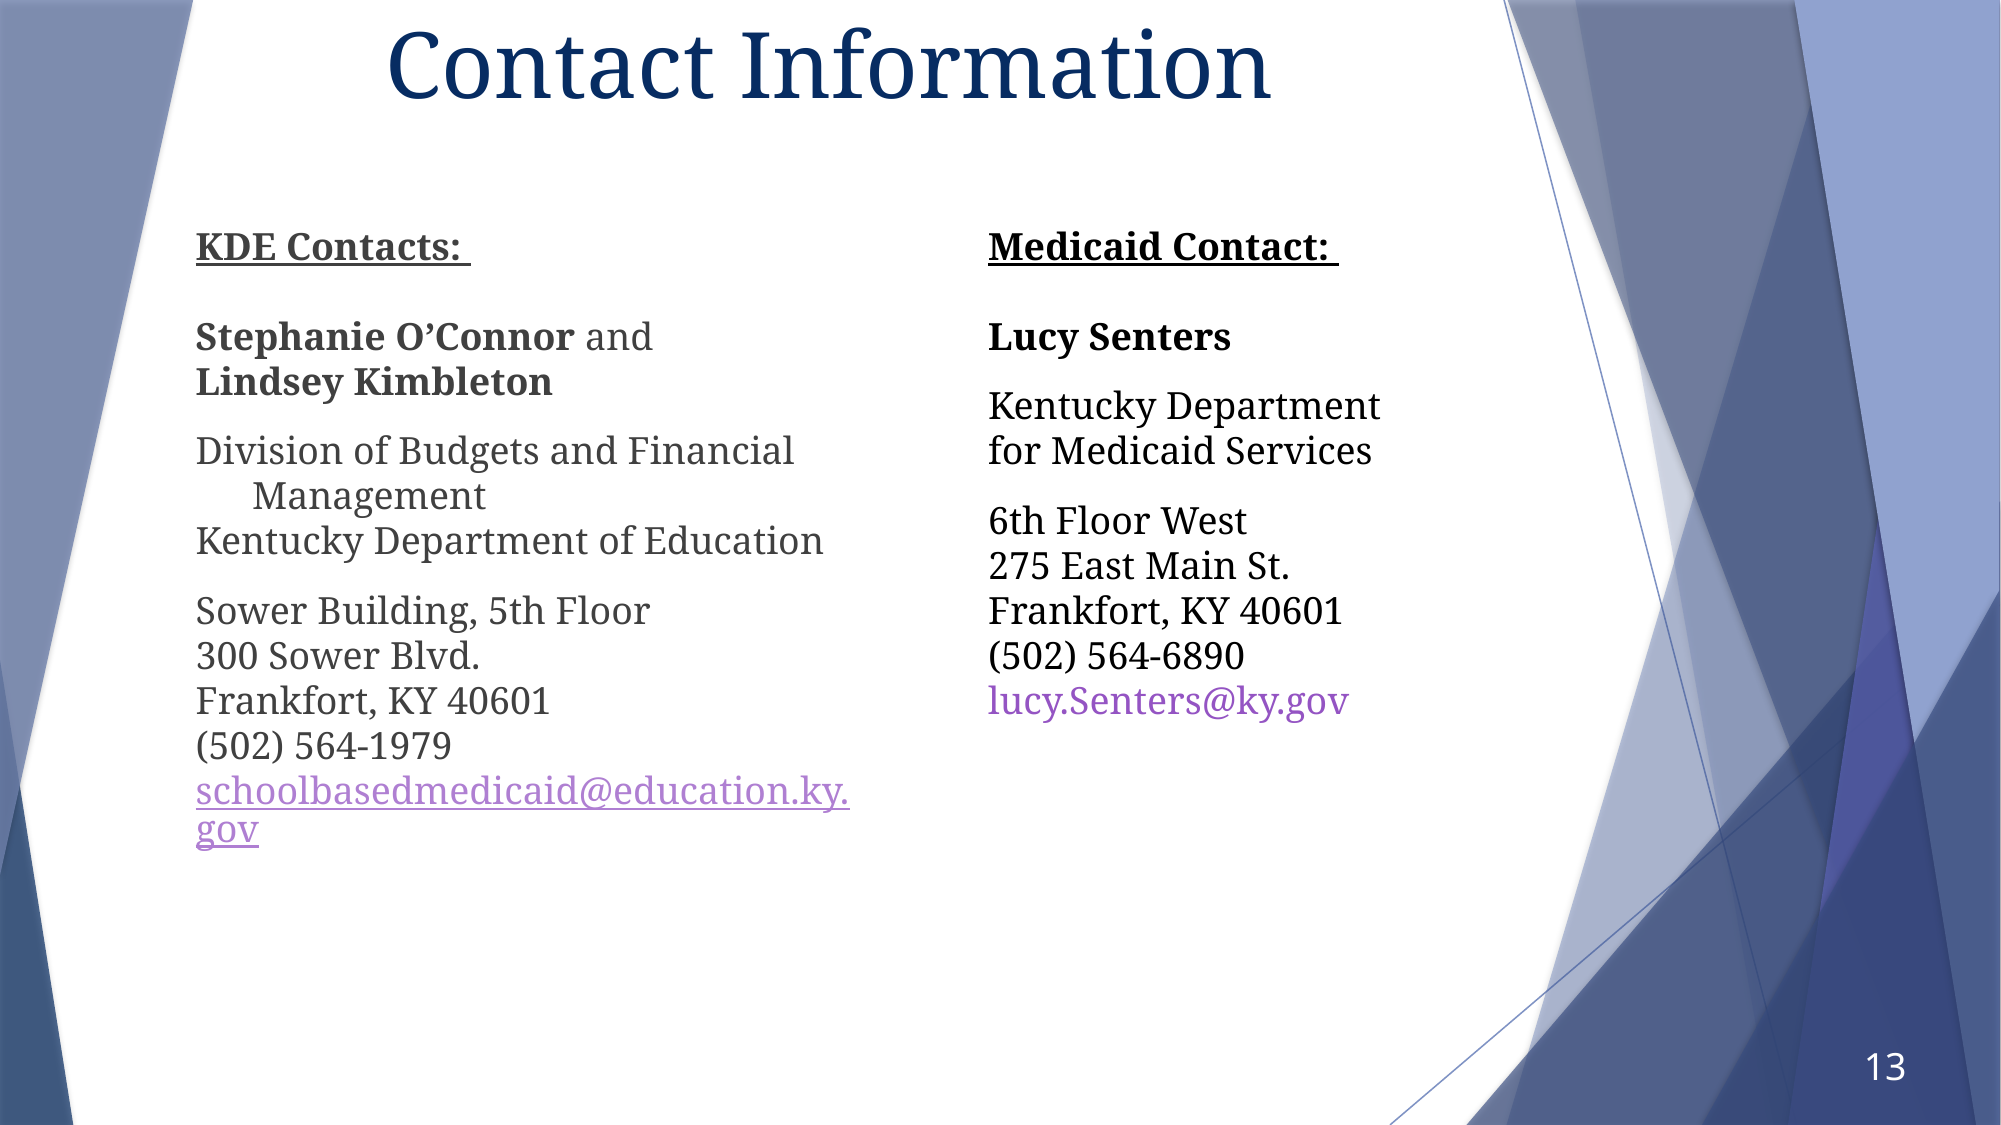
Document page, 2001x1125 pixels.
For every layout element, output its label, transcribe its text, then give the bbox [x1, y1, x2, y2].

slide_number 13 [1809, 1035, 1922, 1096]
title Contact Information [164, 0, 1496, 217]
text_box Medicaid Contact: Lucy Senters Kentucky Department for Medicaid Services 6th Floor West 275 East Main St. Frankfort, KY 40601 (502) 564-6890 lucy.Senters@ky.gov [973, 215, 1643, 736]
list KDE Contacts: Stephanie O’Connor and Lindsey Kimbleton Division of Budgets and Financial Management Kentucky Department of Education Sower Building, 5th Floor 300 Sower Blvd. Frankfort, KY 40601 (502) 564-1979 schoolbasedmedicaid@education.ky.gov [180, 215, 884, 1082]
